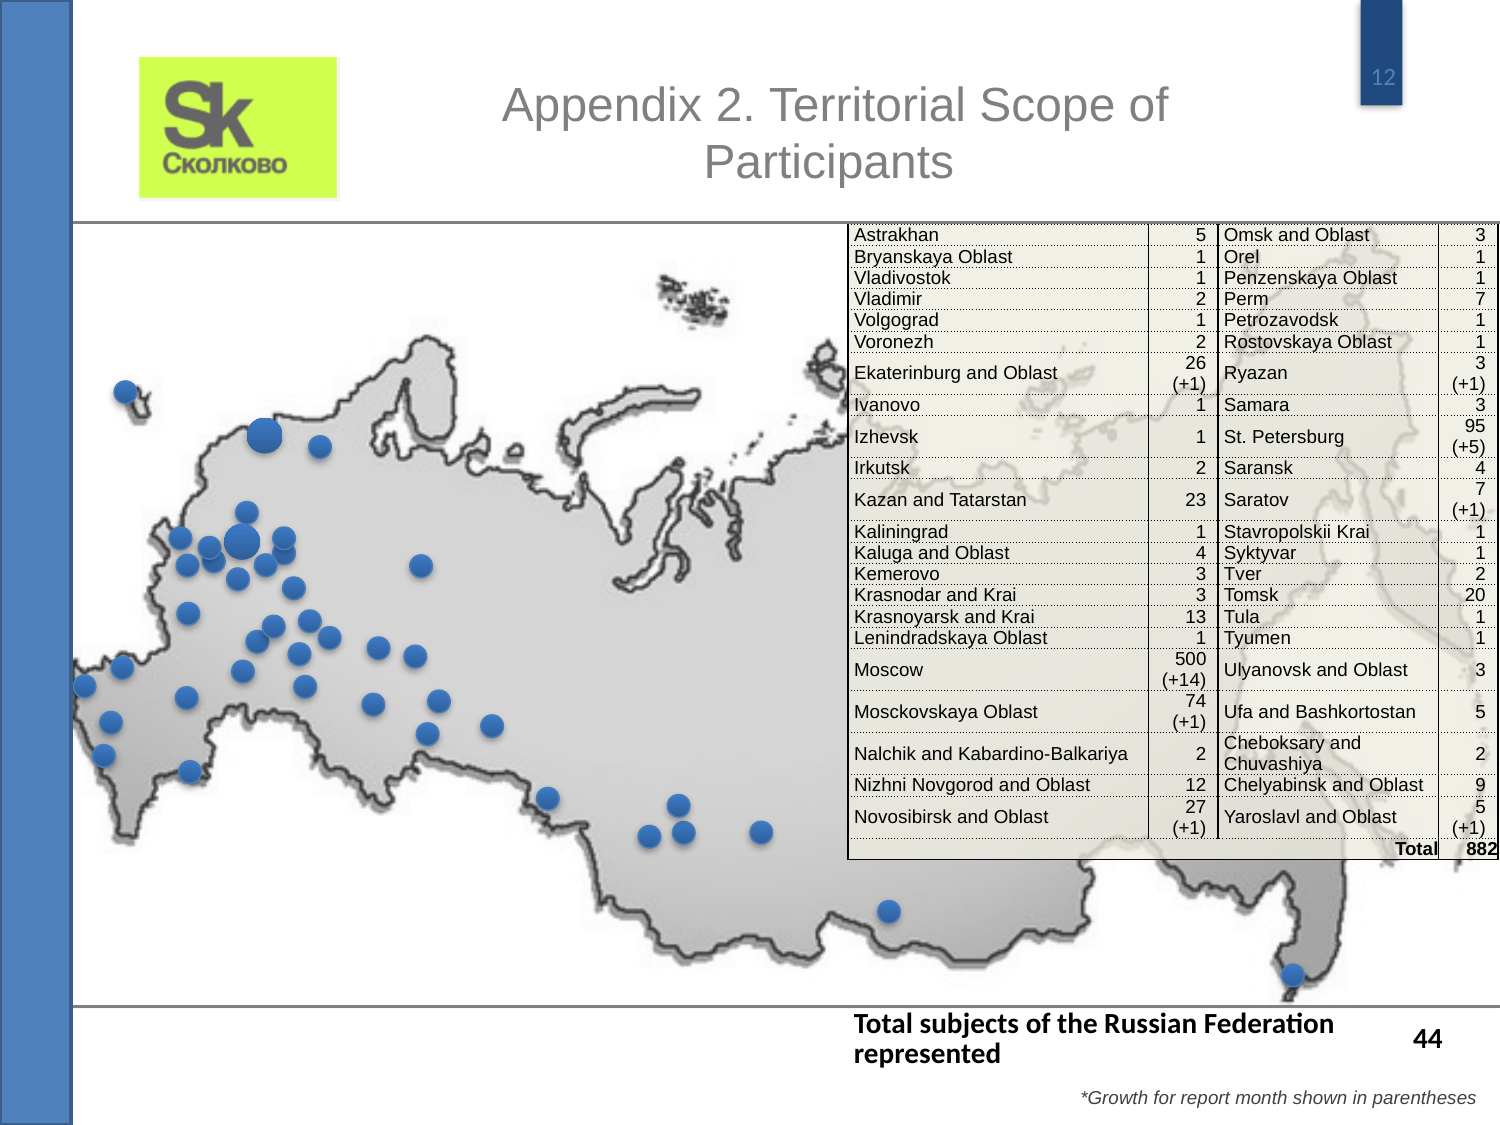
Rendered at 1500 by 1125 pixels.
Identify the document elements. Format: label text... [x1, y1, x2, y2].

table_header Total subjects of the Russian Federation represented [842, 1015, 1412, 1071]
picture [139, 57, 340, 201]
picture [65, 223, 1500, 1006]
table_header 44 [1412, 1014, 1491, 1071]
text_box *Growth for report month shown in parentheses [772, 1078, 1492, 1116]
text_box [0, 0, 73, 1125]
title Appendix 2. Territorial Scope of Participants [356, 65, 1315, 196]
